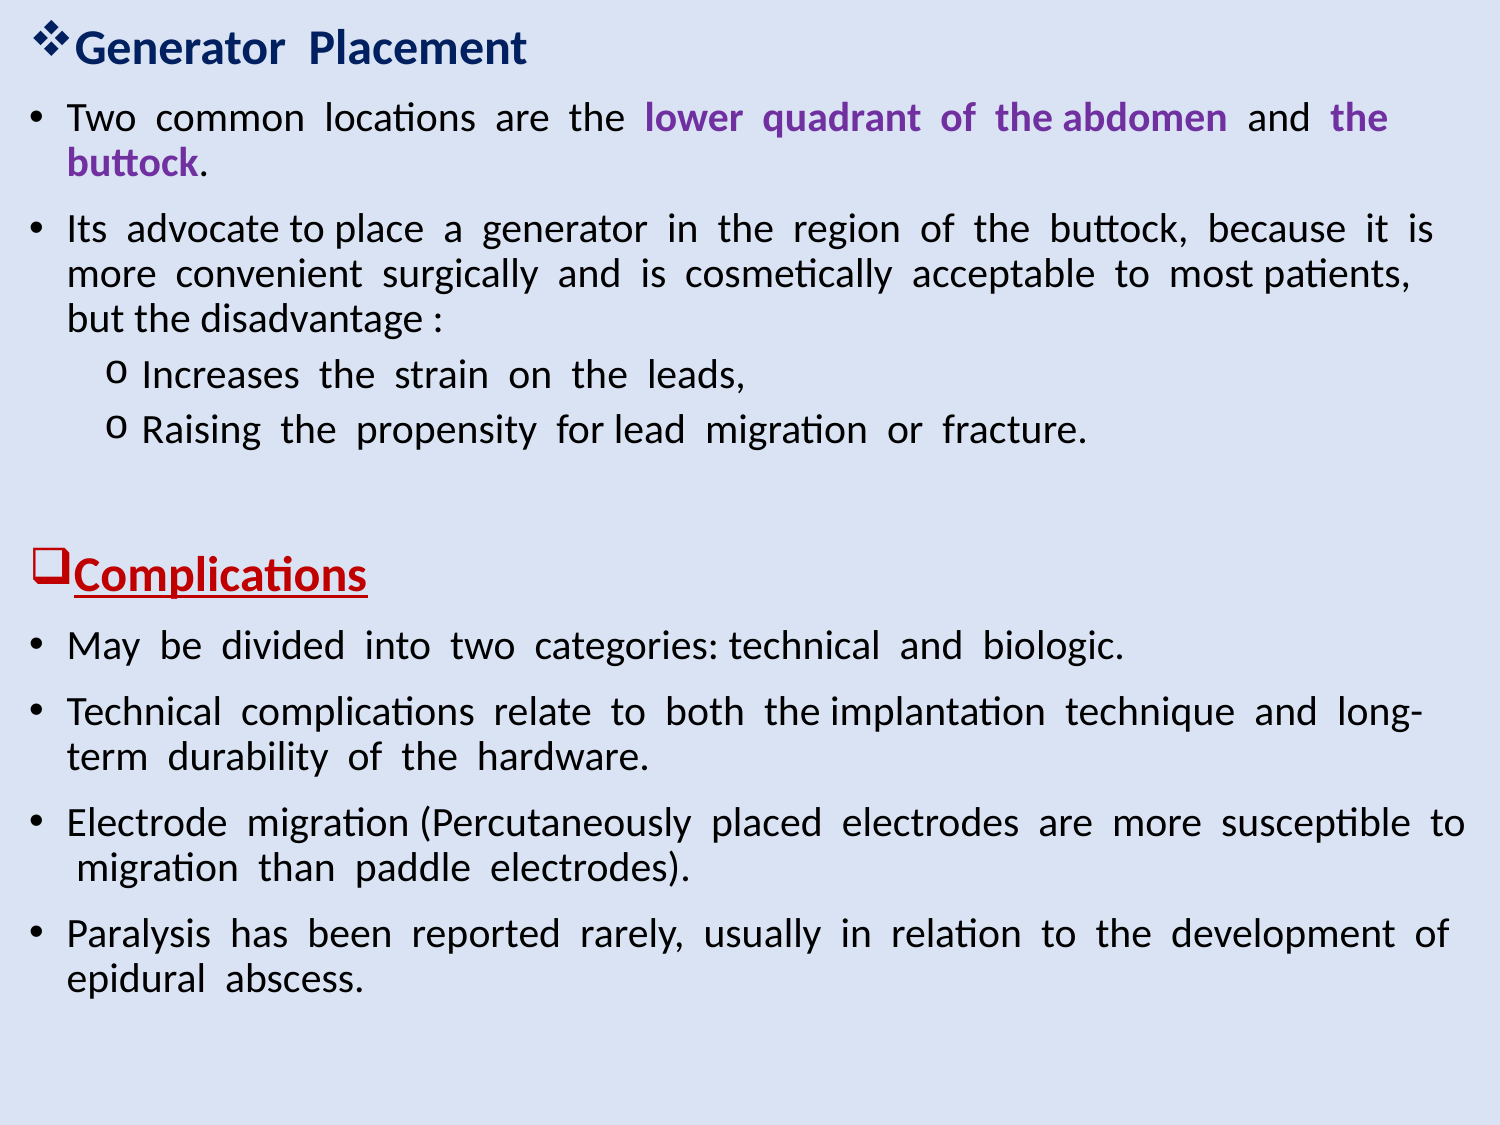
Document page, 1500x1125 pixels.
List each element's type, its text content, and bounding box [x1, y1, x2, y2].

list Generator Placement Two common locations are the lower quadrant of the abdomen and the buttock. Its advocate to place a generator in the region of the buttock, because it is more convenient surgically and is cosmetically acceptable to most patients, but the disadvantage : Increases the strain on the leads, Raising the propensity for lead migration or fracture. Complications May be divided into two categories: technical and biologic. Technical complications relate to both the implantation technique and long-term durability of the hardware. Electrode migration (Percutaneously placed electrodes are more susceptible to migration than paddle electrodes). Paralysis has been reported rarely, usually in relation to the development of epidural abscess. [14, 13, 1487, 1112]
